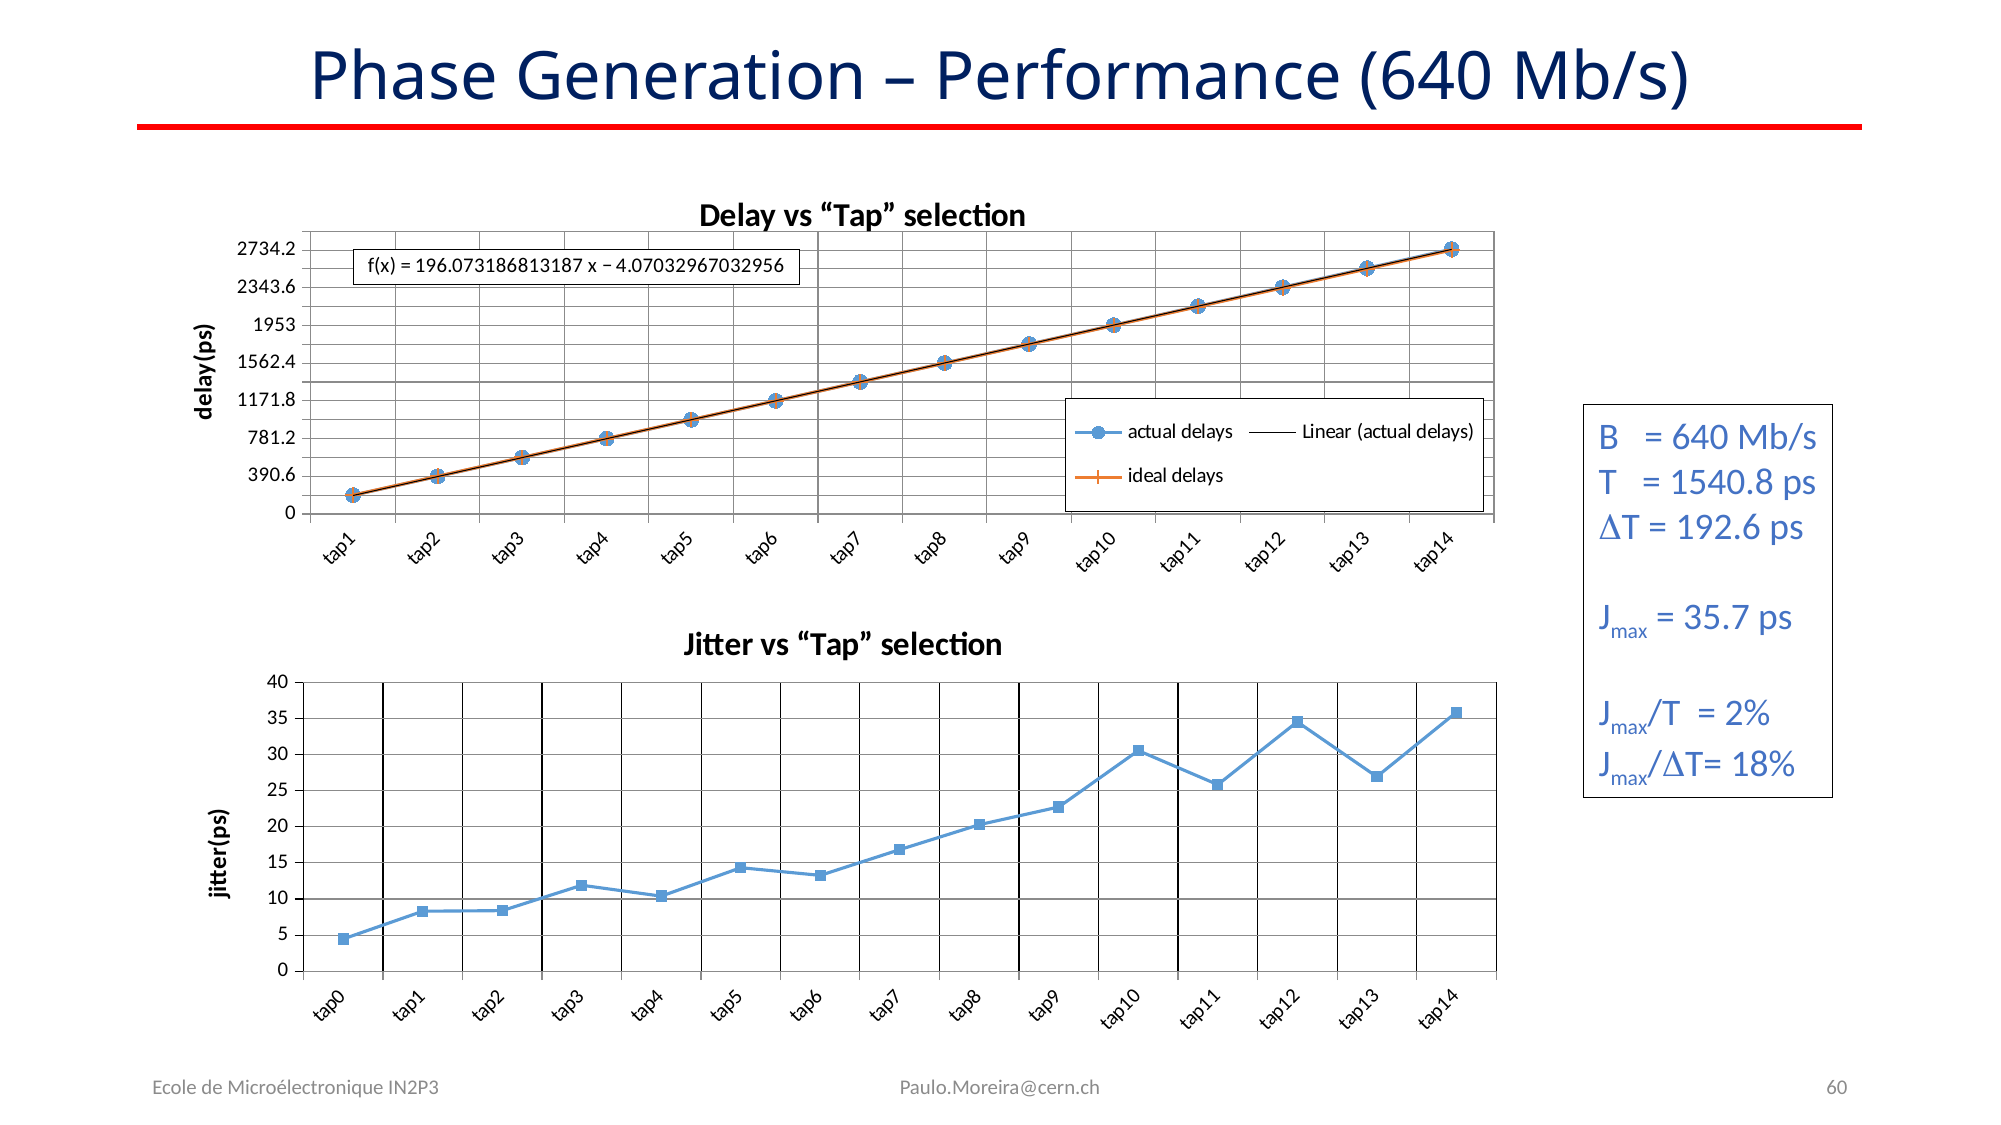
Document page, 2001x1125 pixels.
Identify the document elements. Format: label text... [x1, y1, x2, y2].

slide_number 60 [1412, 1070, 1863, 1103]
slide_number Ecole de Microélectronique IN2P3 [137, 1070, 588, 1103]
title Phase Generation – Performance (640 Mb/s) [137, 39, 1863, 117]
chart [173, 143, 1524, 1044]
footer Paulo.Moreira@cern.ch [662, 1070, 1338, 1103]
text_box B = 640 Mb/s T = 1540.8 ps DT = 192.6 ps Jmax = 35.7 ps Jmax/T = 2% Jmax/DT= 18% [1583, 404, 1833, 798]
